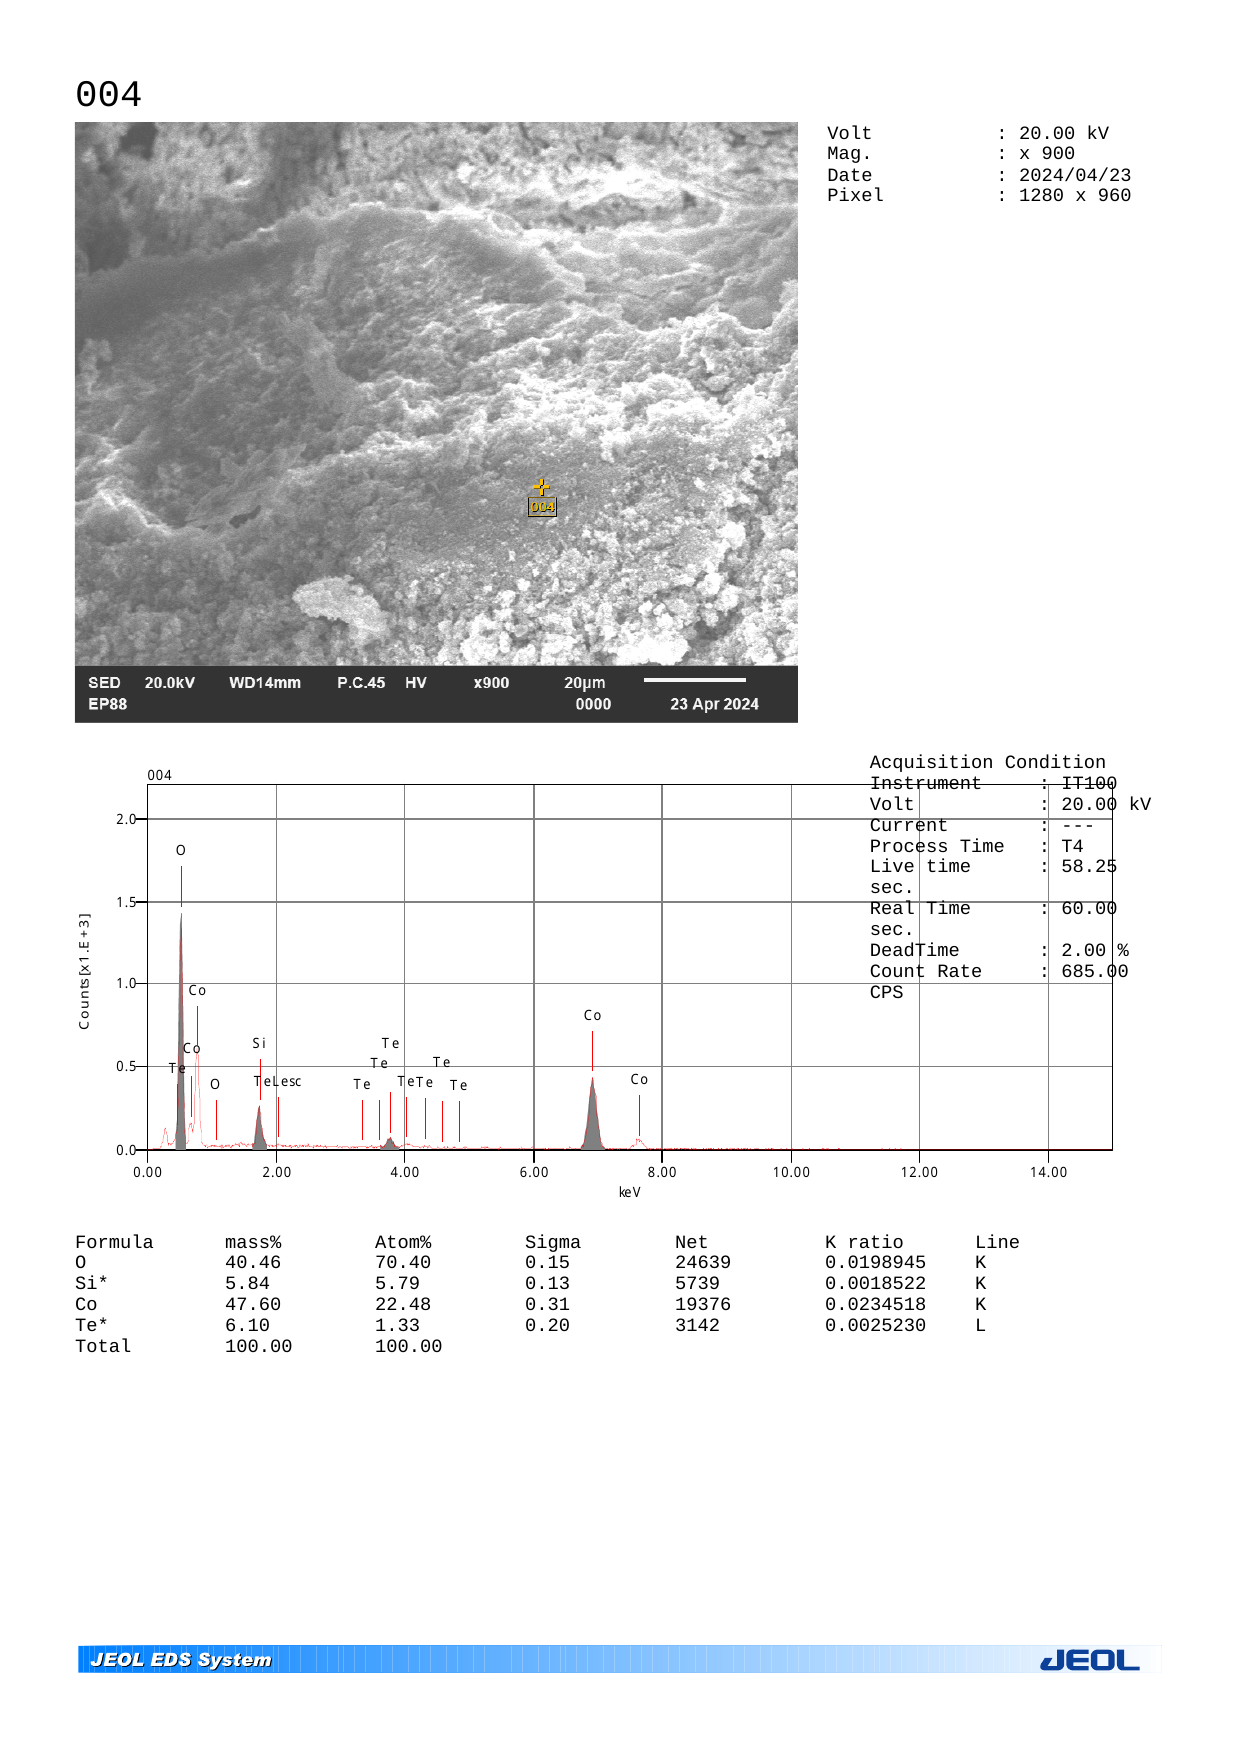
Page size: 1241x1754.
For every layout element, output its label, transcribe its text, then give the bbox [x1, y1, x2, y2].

text_box Volt : 20.00 kV Mag. : x 900 Date : 2024/04/23 Pixel : 1280 x 960 [827, 122, 1166, 206]
picture [74, 751, 1166, 1202]
text_box Formula mass% Atom% Sigma Net K ratio Line O 40.46 70.40 0.15 24639 0.0198945 K Si* 5.84 5.79 0.13 5739 0.0018522 K Co 47.60 22.48 0.31 19376 0.0234518 K Te* 6.10 1.33 0.20 3142 0.0025230 L Total 100.00 100.00 [74, 1231, 1166, 1357]
picture [74, 122, 798, 723]
picture [74, 1640, 1166, 1679]
text_box 004 [74, 74, 1166, 115]
